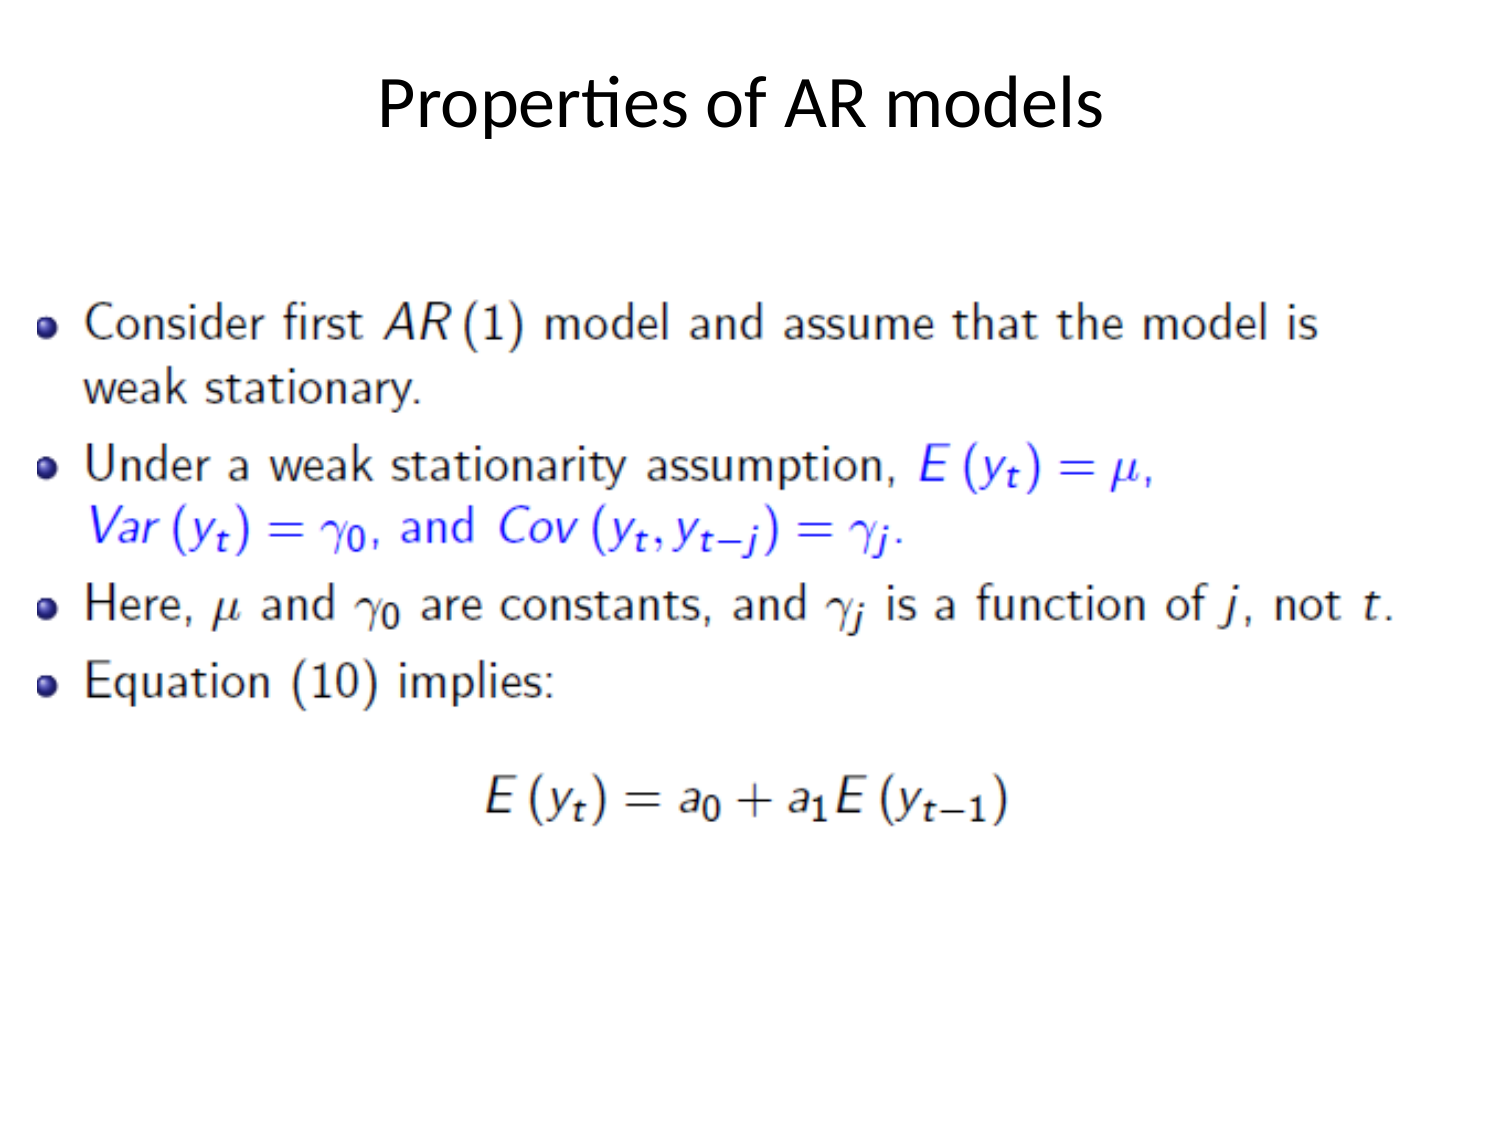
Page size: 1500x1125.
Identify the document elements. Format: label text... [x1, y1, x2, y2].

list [37, 287, 1463, 895]
title Properties of AR models [75, 45, 1425, 150]
